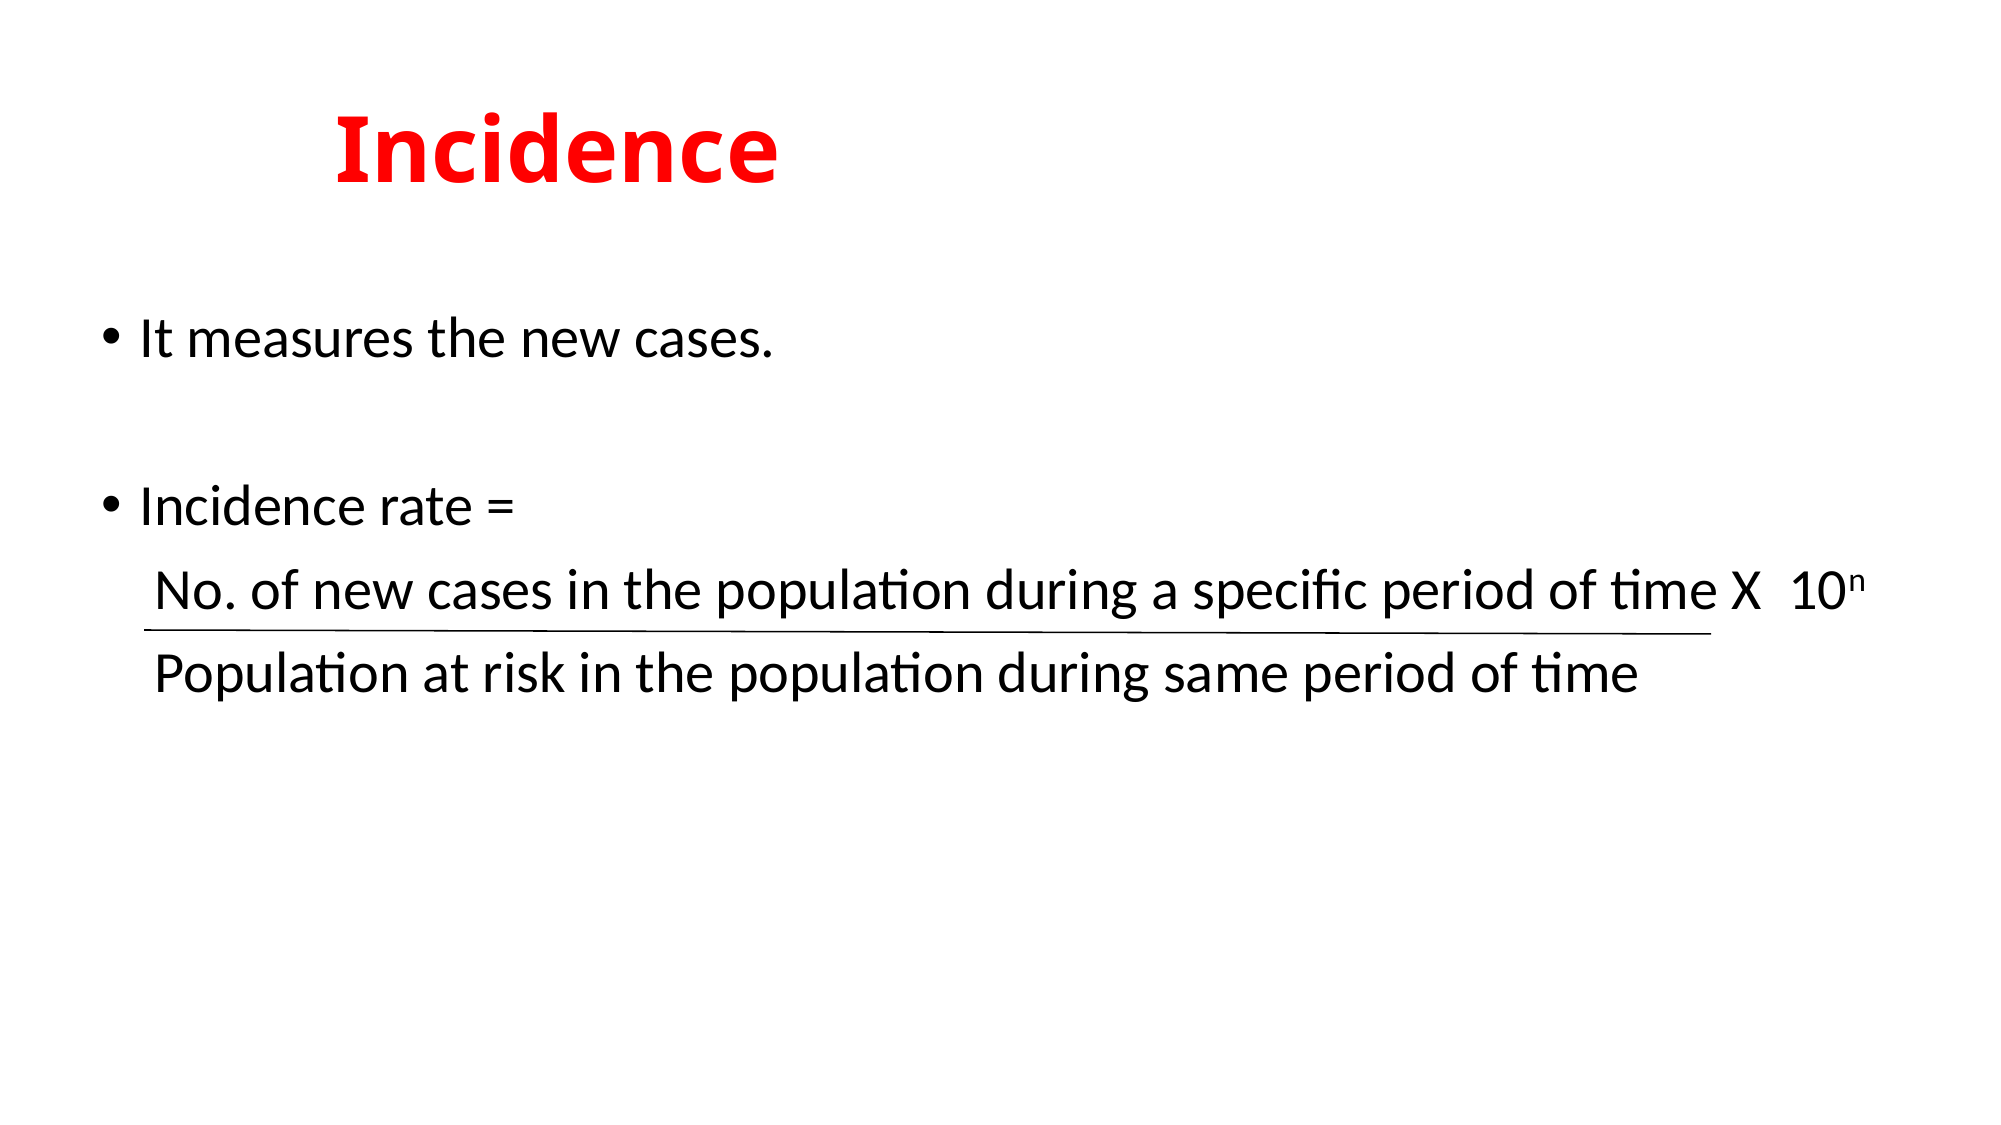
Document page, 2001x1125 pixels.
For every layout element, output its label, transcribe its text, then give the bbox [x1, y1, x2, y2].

list It measures the new cases. Incidence rate = No. of new cases in the population during a specific period of time X 10n Population at risk in the population during same period of time [86, 299, 1976, 1000]
title Incidence [320, 58, 1671, 247]
